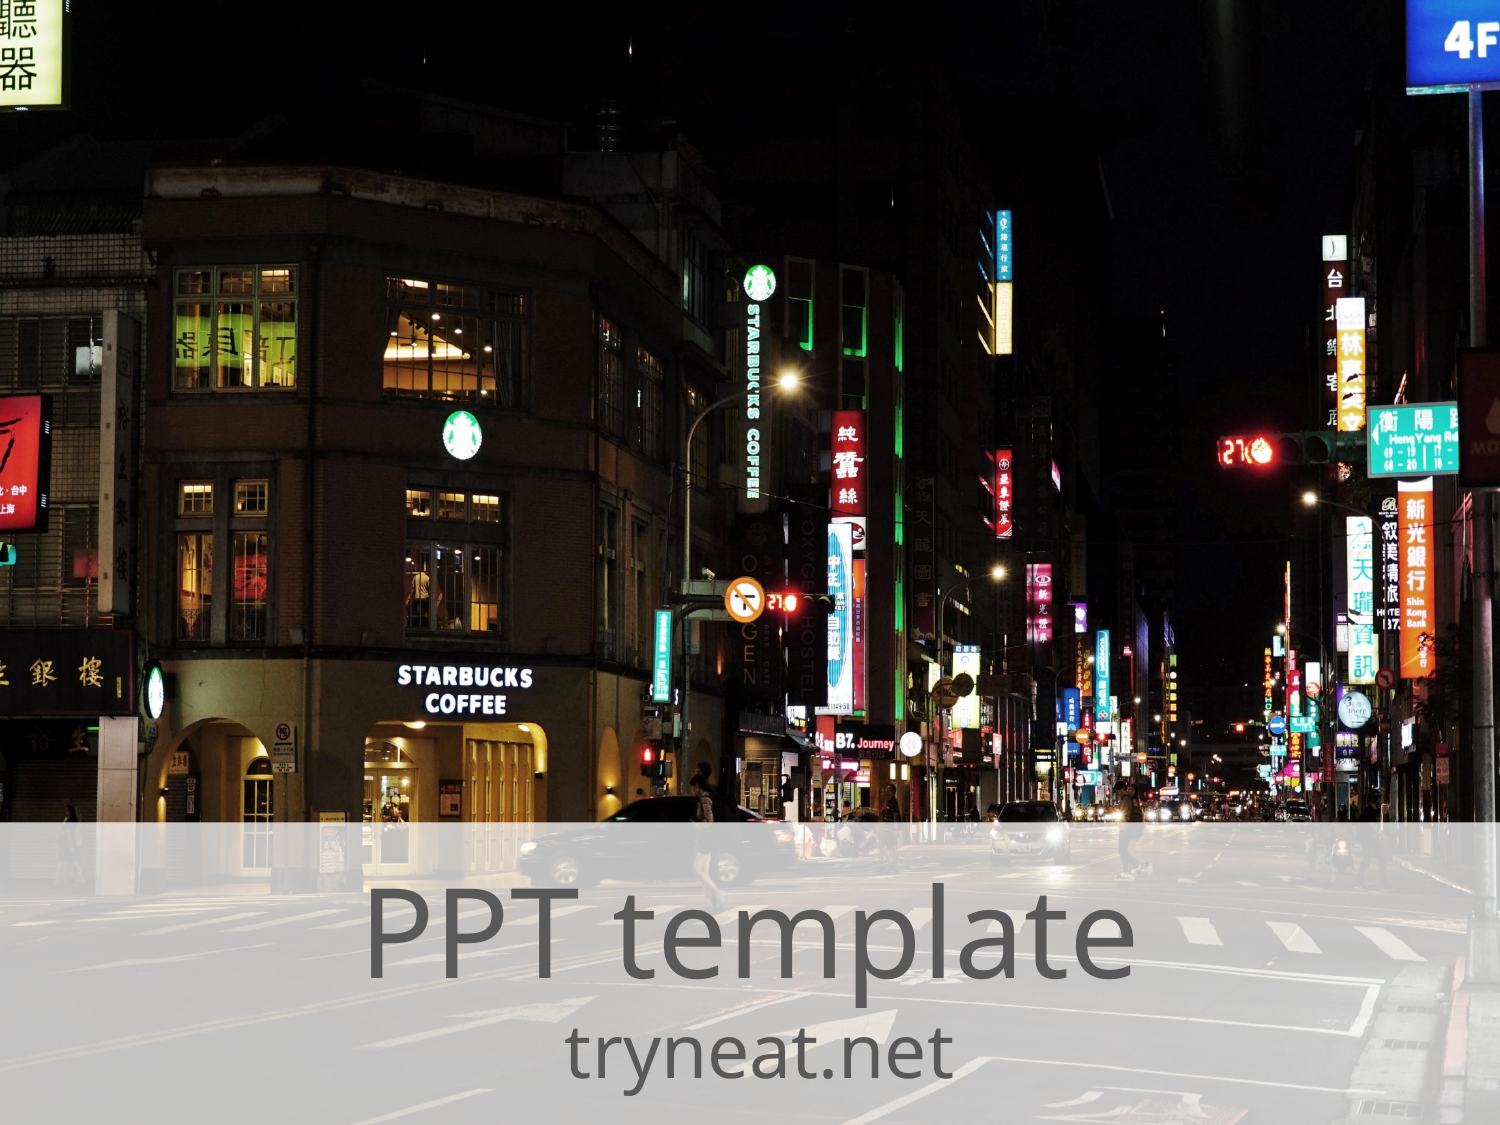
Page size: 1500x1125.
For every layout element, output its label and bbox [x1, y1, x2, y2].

text_box [0, 0, 1500, 1125]
